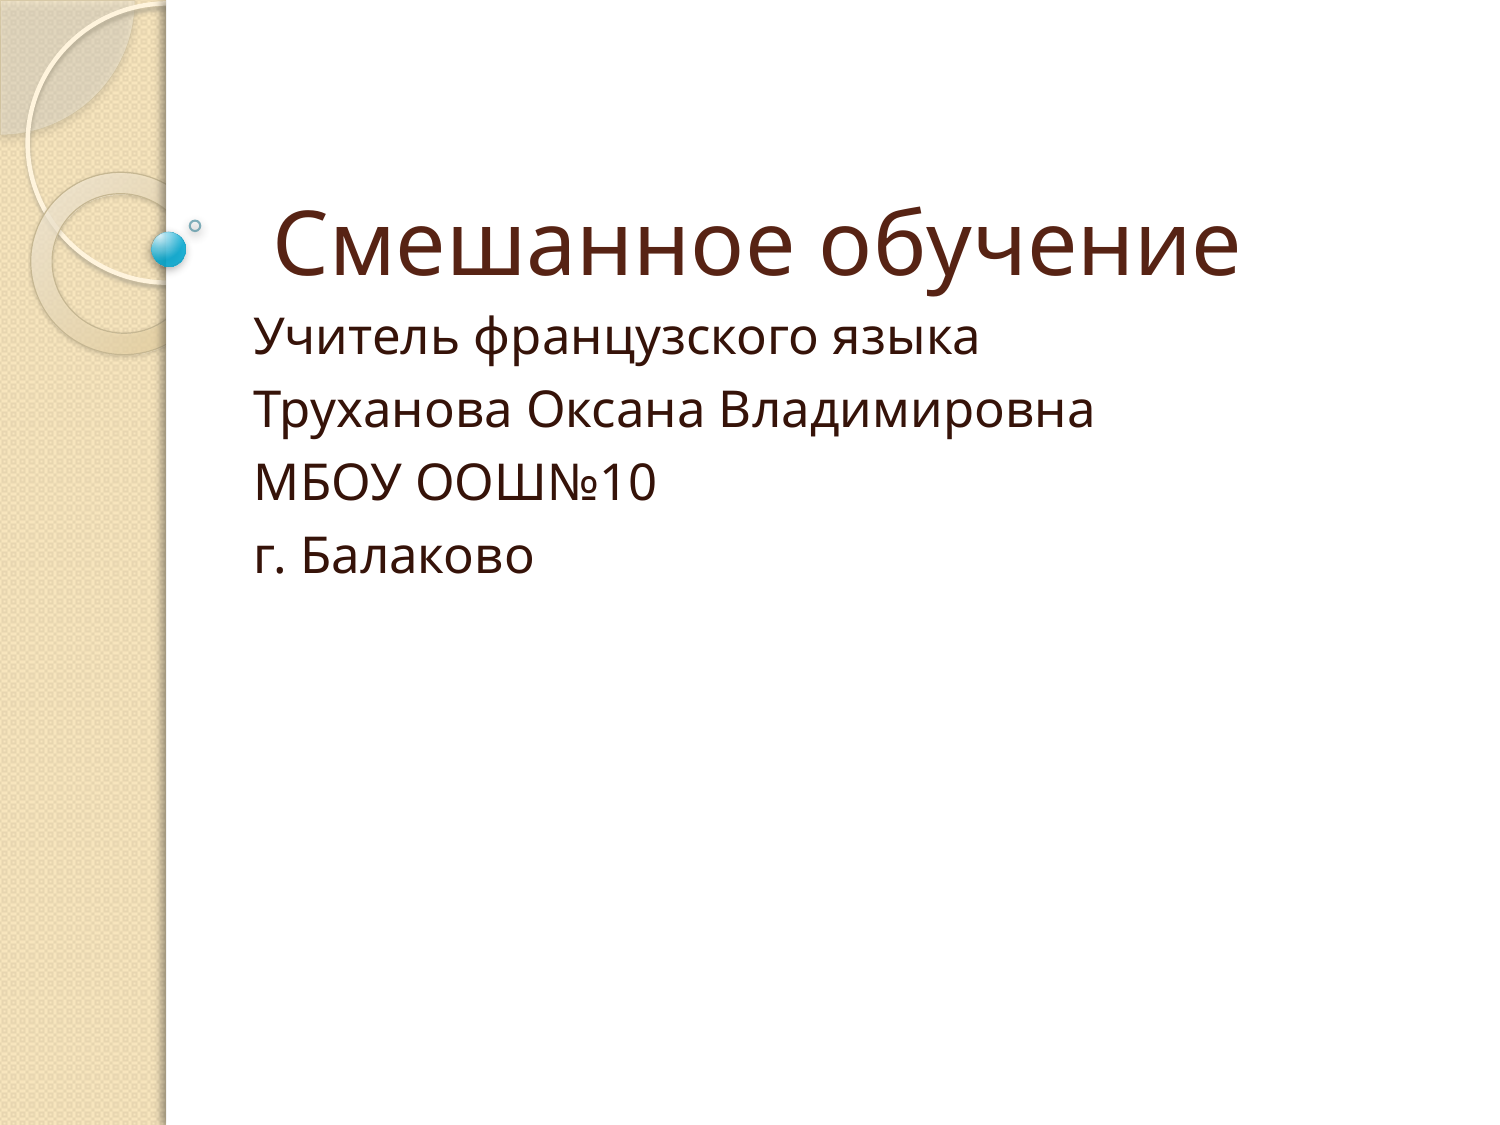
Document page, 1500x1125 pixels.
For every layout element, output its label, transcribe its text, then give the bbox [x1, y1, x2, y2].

title Смешанное обучение [234, 59, 1450, 301]
subtitle Учитель французского языка Труханова Оксана Владимировна МБОУ ООШ№10 г. Балаково [234, 303, 1450, 591]
